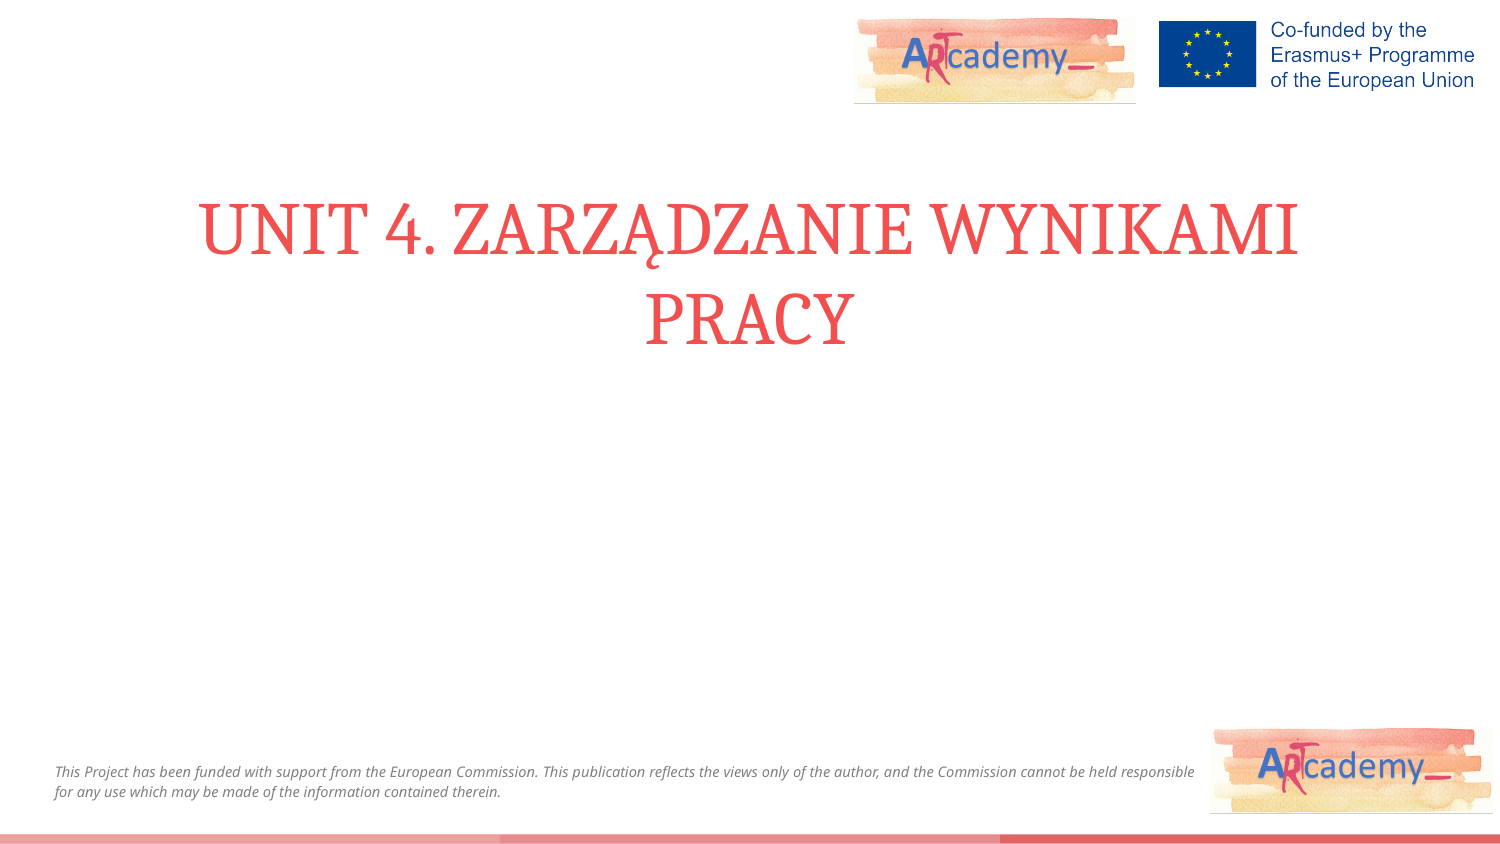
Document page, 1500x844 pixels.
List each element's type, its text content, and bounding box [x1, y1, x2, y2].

picture [854, 0, 1137, 134]
picture [1158, 21, 1474, 91]
text_box This Project has been funded with support from the European Commission. This publication reflects the views only of the author, and the Commission cannot be held responsible for any use which may be made of the information contained therein. [39, 754, 1205, 799]
picture [1210, 709, 1493, 844]
title UNIT 4. ZARZĄDZANIE WYNIKAMI PRACY [164, 167, 1336, 375]
